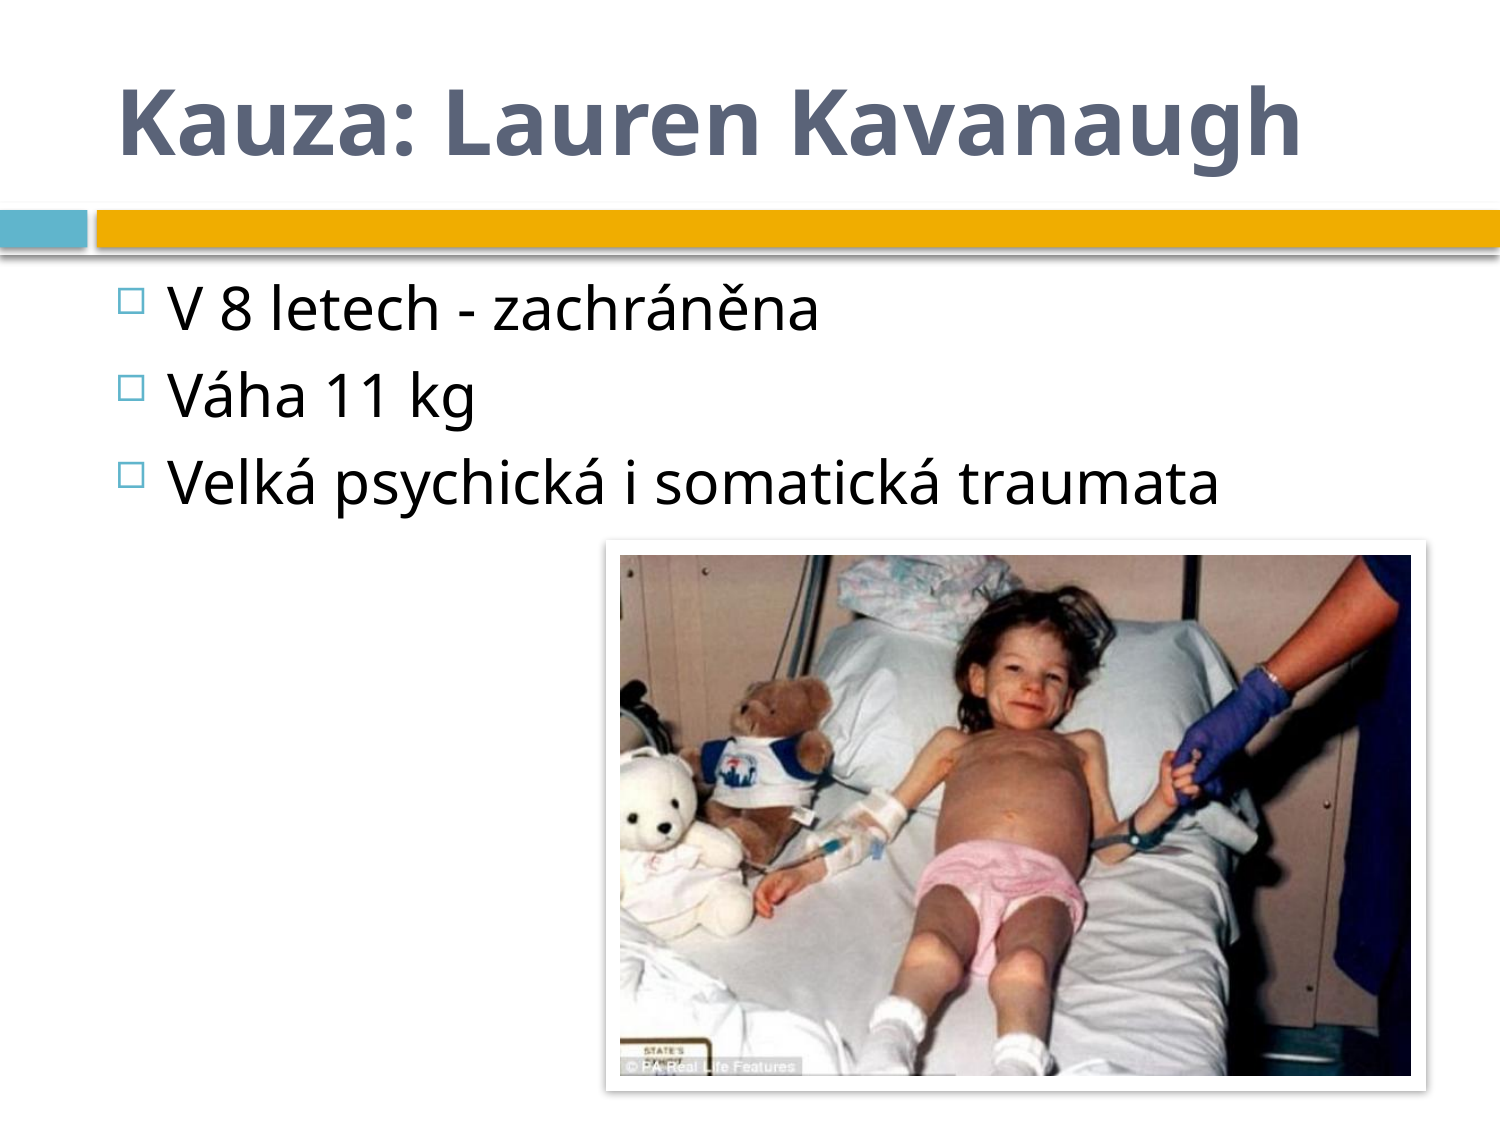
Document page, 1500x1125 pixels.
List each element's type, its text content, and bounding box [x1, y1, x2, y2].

list V 8 letech - zachráněna Váha 11 kg Velká psychická i somatická traumata [100, 262, 1438, 1000]
title Kauza: Lauren Kavanaugh [100, 37, 1438, 200]
picture [619, 554, 1412, 1077]
